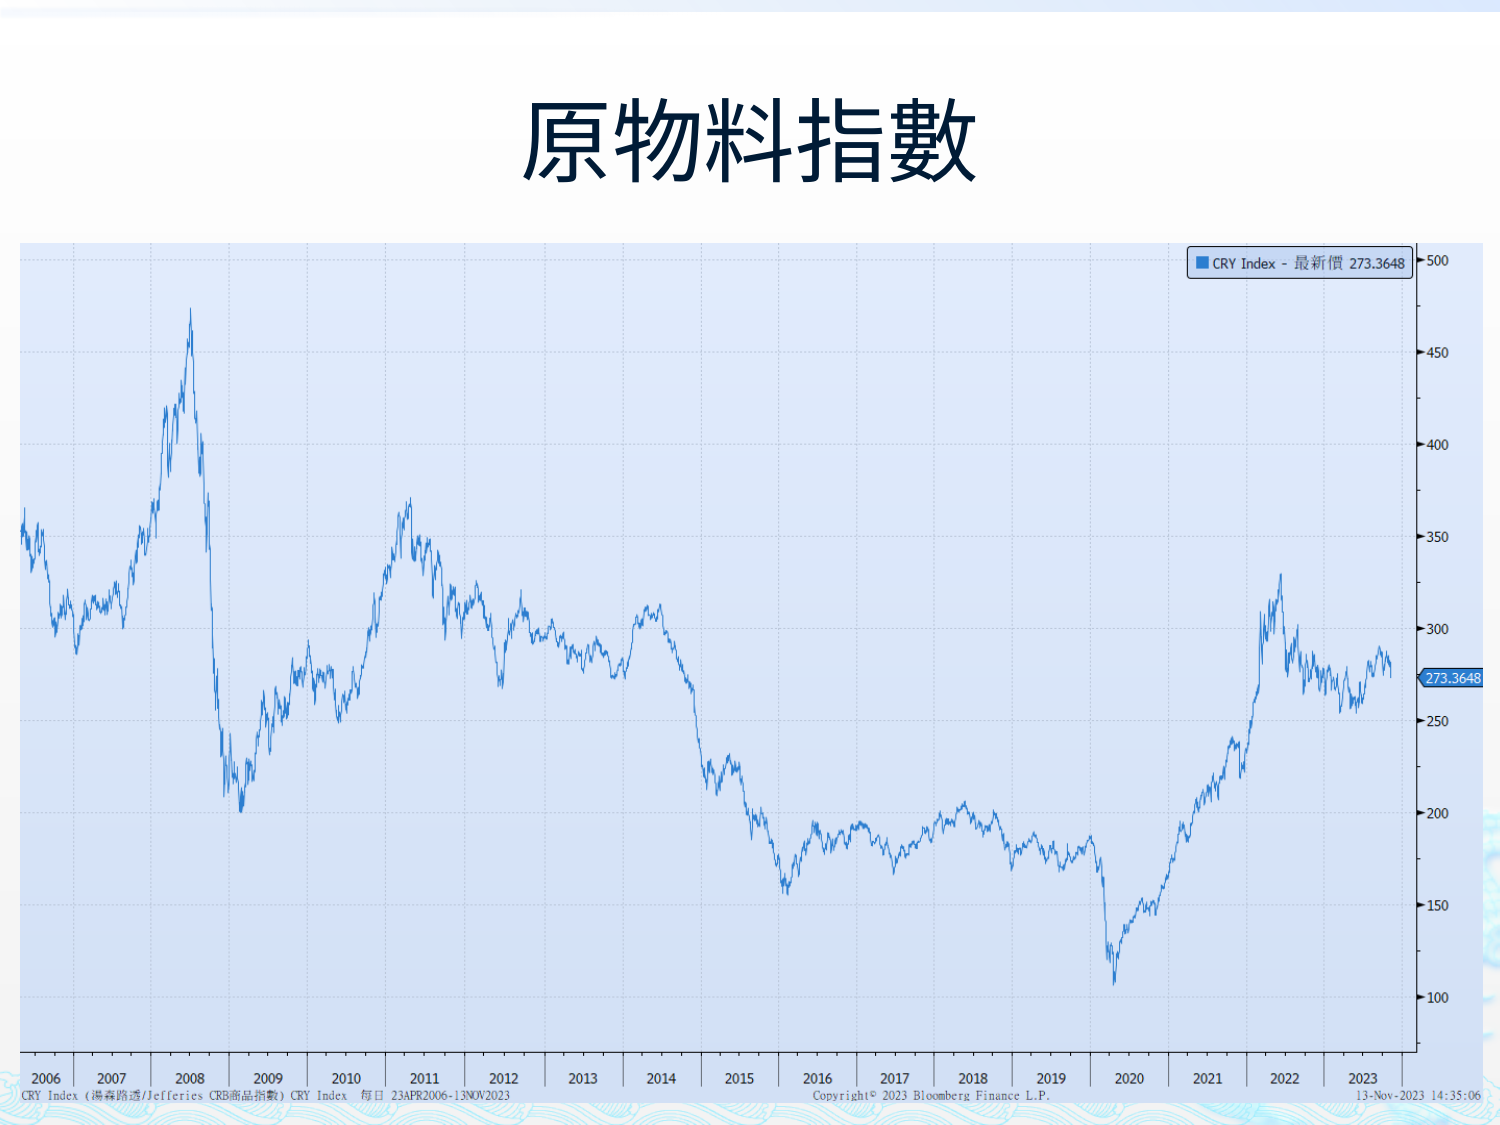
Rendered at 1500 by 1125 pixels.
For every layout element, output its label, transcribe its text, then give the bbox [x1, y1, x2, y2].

title 原物料指數 [75, 45, 1425, 233]
picture [20, 243, 1483, 1104]
